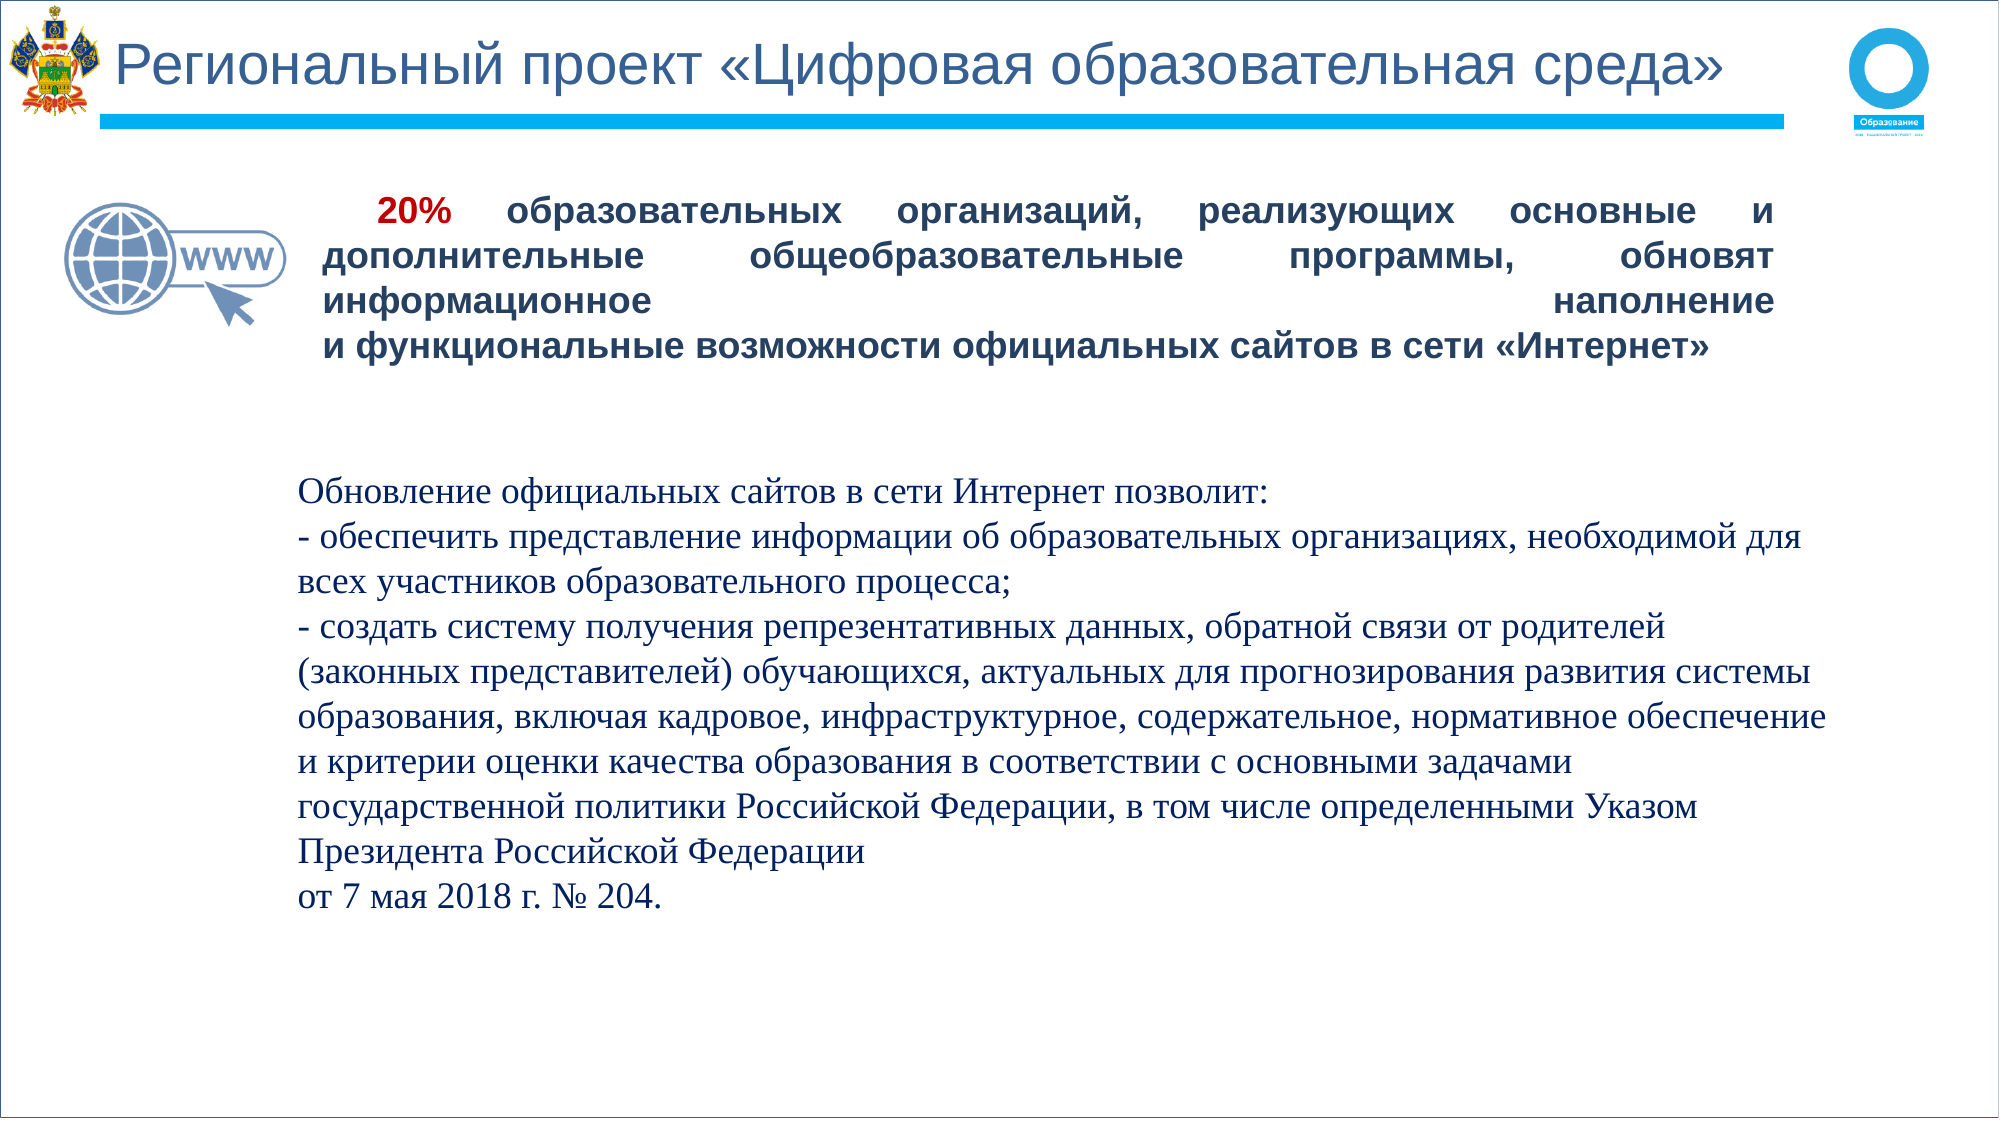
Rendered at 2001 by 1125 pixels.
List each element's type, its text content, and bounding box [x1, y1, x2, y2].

text_box 20% образовательных организаций, реализующих основные и дополнительные общеобразовательные программы, обновят информационное наполнение и функциональные возможности официальных сайтов в сети «Интернет» [307, 178, 1790, 373]
title Региональный проект «Цифровая образовательная среда» [99, 7, 1769, 115]
picture [53, 197, 297, 330]
text_box Обновление официальных сайтов в сети Интернет позволит: - обеспечить представление информации об образовательных организациях, необходимой для всех участников образовательного процесса; - создать систему получения репрезентативных данных, обратной связи от родителей (законных представителей) обучающихся, актуальных для прогнозирования развития системы образования, включая кадровое, инфраструктурное, содержательное, нормативное обеспечение и критерии оценки качества образования в соответствии с основными задачами государственной политики Российской Федерации, в том числе определенными Указом Президента Российской Федерации от 7 мая 2018 г. № 204. [282, 458, 1846, 924]
picture [1845, 26, 1932, 139]
picture [9, 5, 100, 116]
